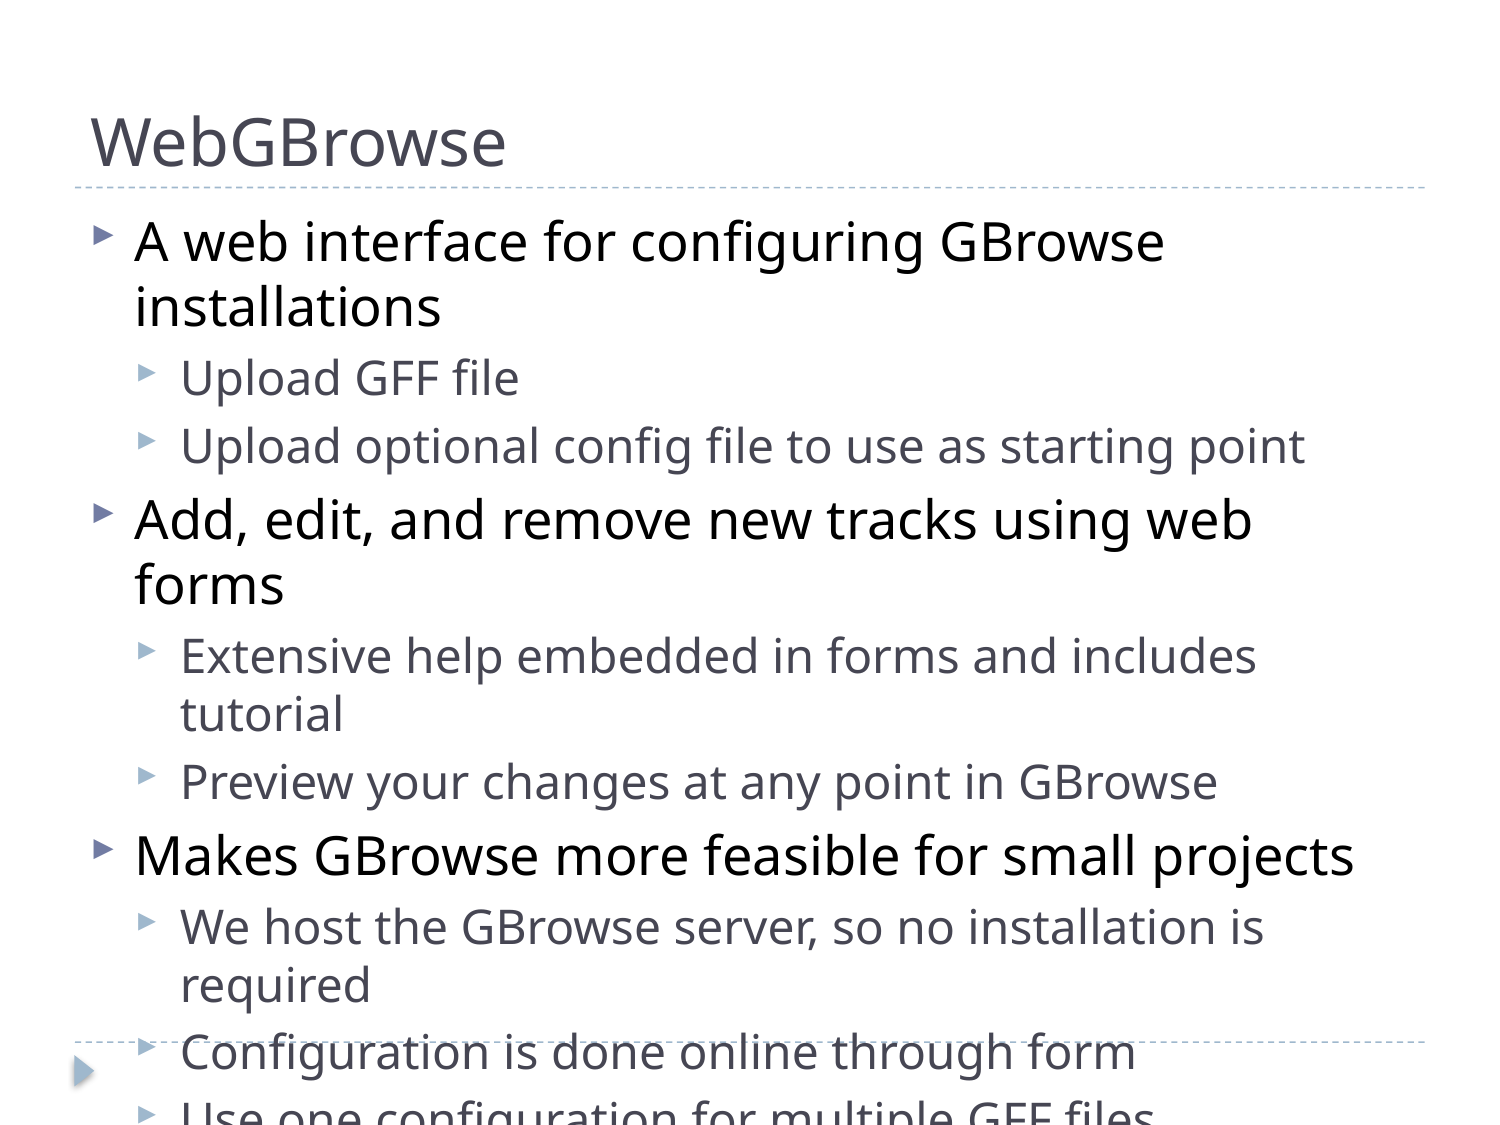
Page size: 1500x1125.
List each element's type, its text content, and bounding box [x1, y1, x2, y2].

title WebGBrowse [74, 24, 1426, 188]
list A web interface for configuring GBrowse installations Upload GFF file Upload optional config file to use as starting point Add, edit, and remove new tracks using web forms Extensive help embedded in forms and includes tutorial Preview your changes at any point in GBrowse Makes GBrowse more feasible for small projects We host the GBrowse server, so no installation is required Configuration is done online through form Use one configuration for multiple GFF files [74, 199, 1426, 1011]
